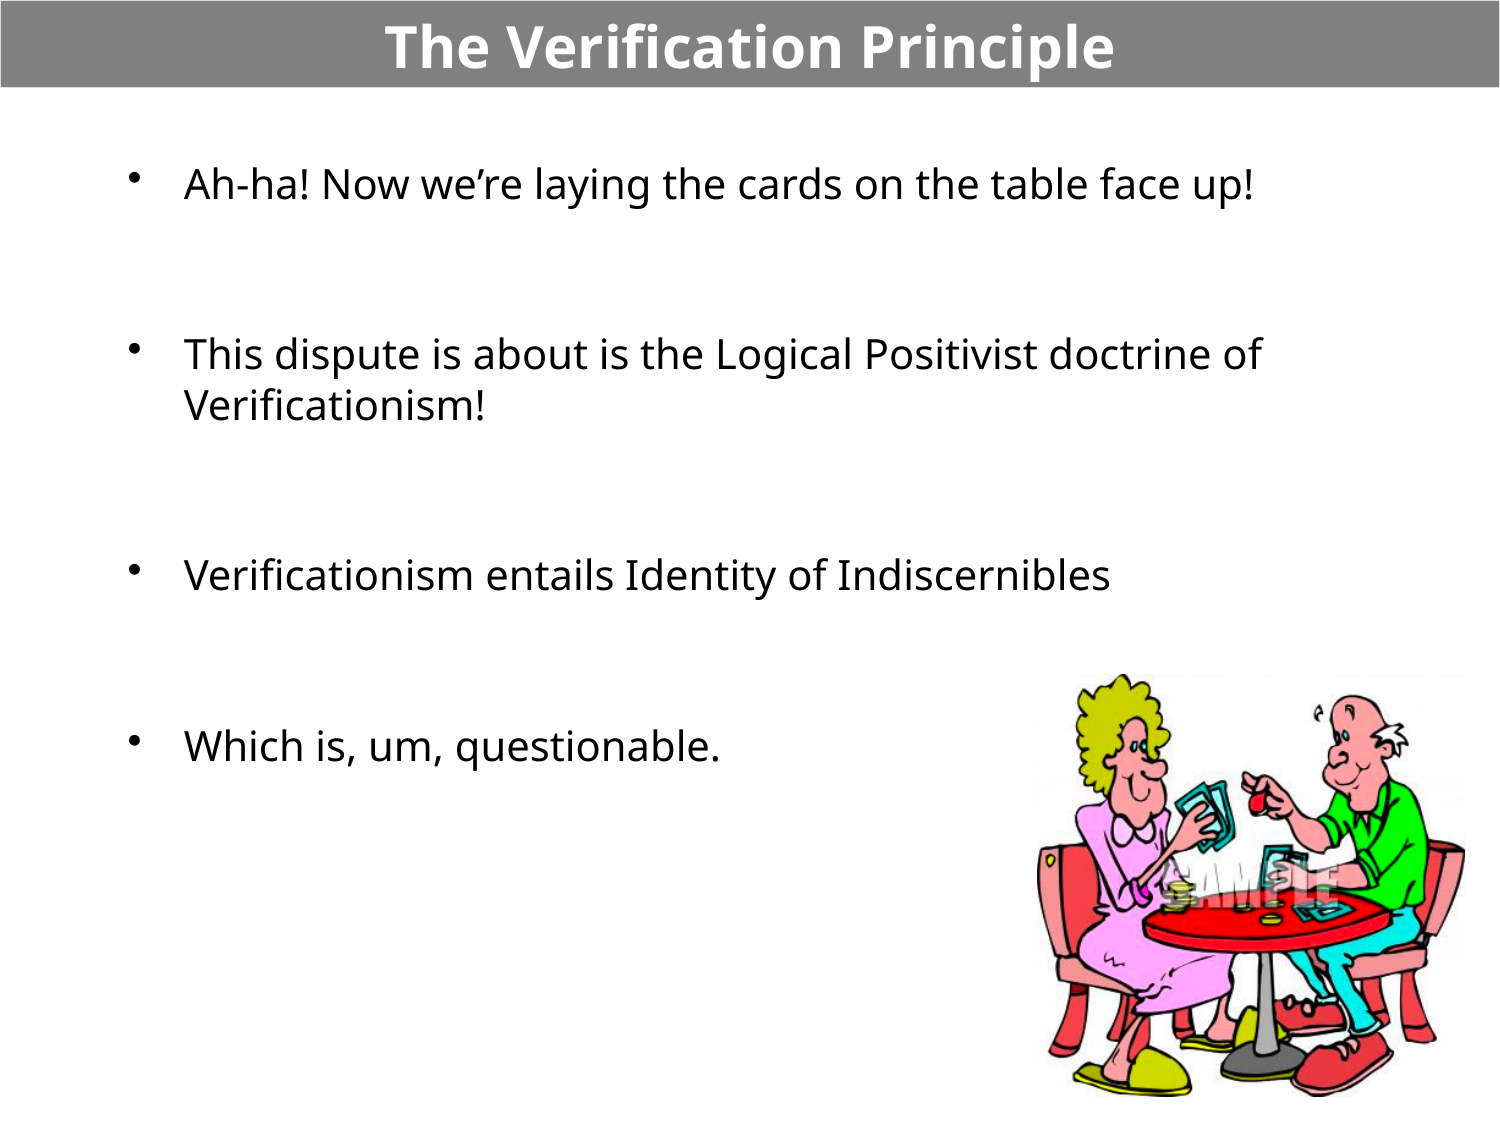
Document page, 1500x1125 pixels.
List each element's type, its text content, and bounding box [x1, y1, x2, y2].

picture [1037, 674, 1465, 1098]
title The Verification Principle [0, 0, 1500, 88]
list Ah-ha! Now we’re laying the cards on the table face up! This dispute is about is the Logical Positivist doctrine of Verificationism! Verificationism entails Identity of Indiscernibles Which is, um, questionable. [112, 149, 1388, 825]
